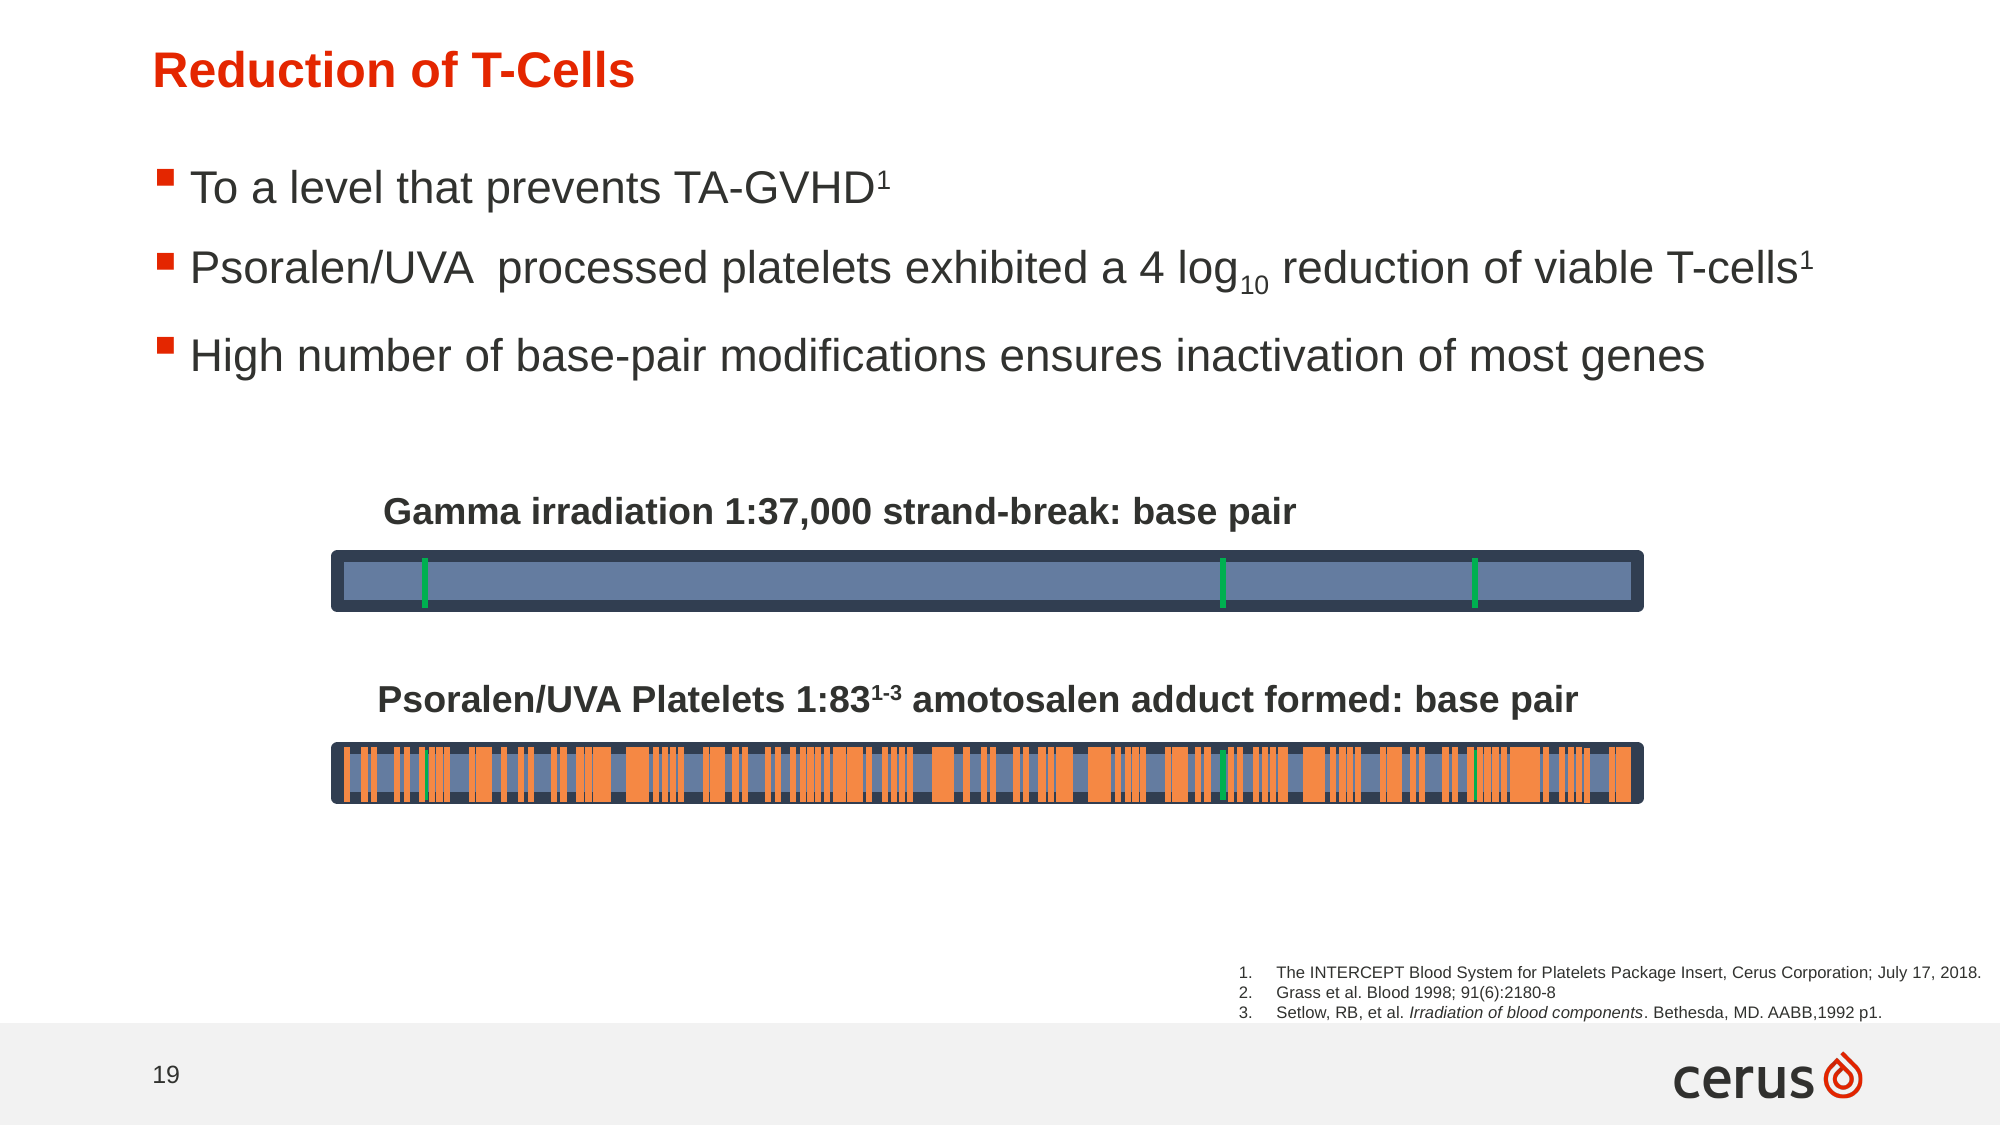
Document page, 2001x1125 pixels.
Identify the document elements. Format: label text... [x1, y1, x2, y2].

text_box [1631, 748, 1638, 774]
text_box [646, 775, 966, 800]
text_box [377, 775, 394, 799]
list To a level that prevents TA-GVHD1 Psoralen/UVA processed platelets exhibited a 4 log10 reduction of viable T-cells1 High number of base-pair modifications ensures inactivation of most genes [137, 150, 1863, 976]
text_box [424, 775, 504, 800]
text_box [410, 748, 419, 774]
text_box [377, 748, 394, 774]
title Reduction of T-Cells [137, 34, 1863, 110]
text_box The INTERCEPT Blood System for Platelets Package Insert, Cerus Corporation; July 17, 2018. Grass et al. Blood 1998; 91(6):2180-8 Setlow, RB, et al. Irradiation of blood components. Bethesda, MD. AABB,1992 p1. [1224, 935, 2000, 1030]
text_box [504, 746, 646, 802]
text_box [1590, 748, 1609, 774]
picture [1674, 1051, 1863, 1099]
text_box Psoralen/UVA Platelets 1:831-3 amotosalen adduct formed: base pair [362, 667, 1638, 728]
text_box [646, 749, 966, 774]
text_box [424, 749, 504, 774]
text_box [337, 748, 344, 774]
text_box [410, 775, 419, 799]
text_box [400, 748, 404, 774]
text_box [1549, 775, 1559, 799]
slide_number 19 [137, 1043, 212, 1104]
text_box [966, 746, 1108, 802]
text_box [350, 775, 361, 799]
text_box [1108, 749, 1475, 774]
text_box [1549, 748, 1559, 774]
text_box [1108, 775, 1475, 800]
text_box [337, 775, 344, 799]
text_box [1631, 775, 1638, 799]
text_box [350, 748, 361, 774]
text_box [337, 479, 1638, 608]
text_box [400, 775, 404, 799]
text_box [1590, 776, 1609, 799]
